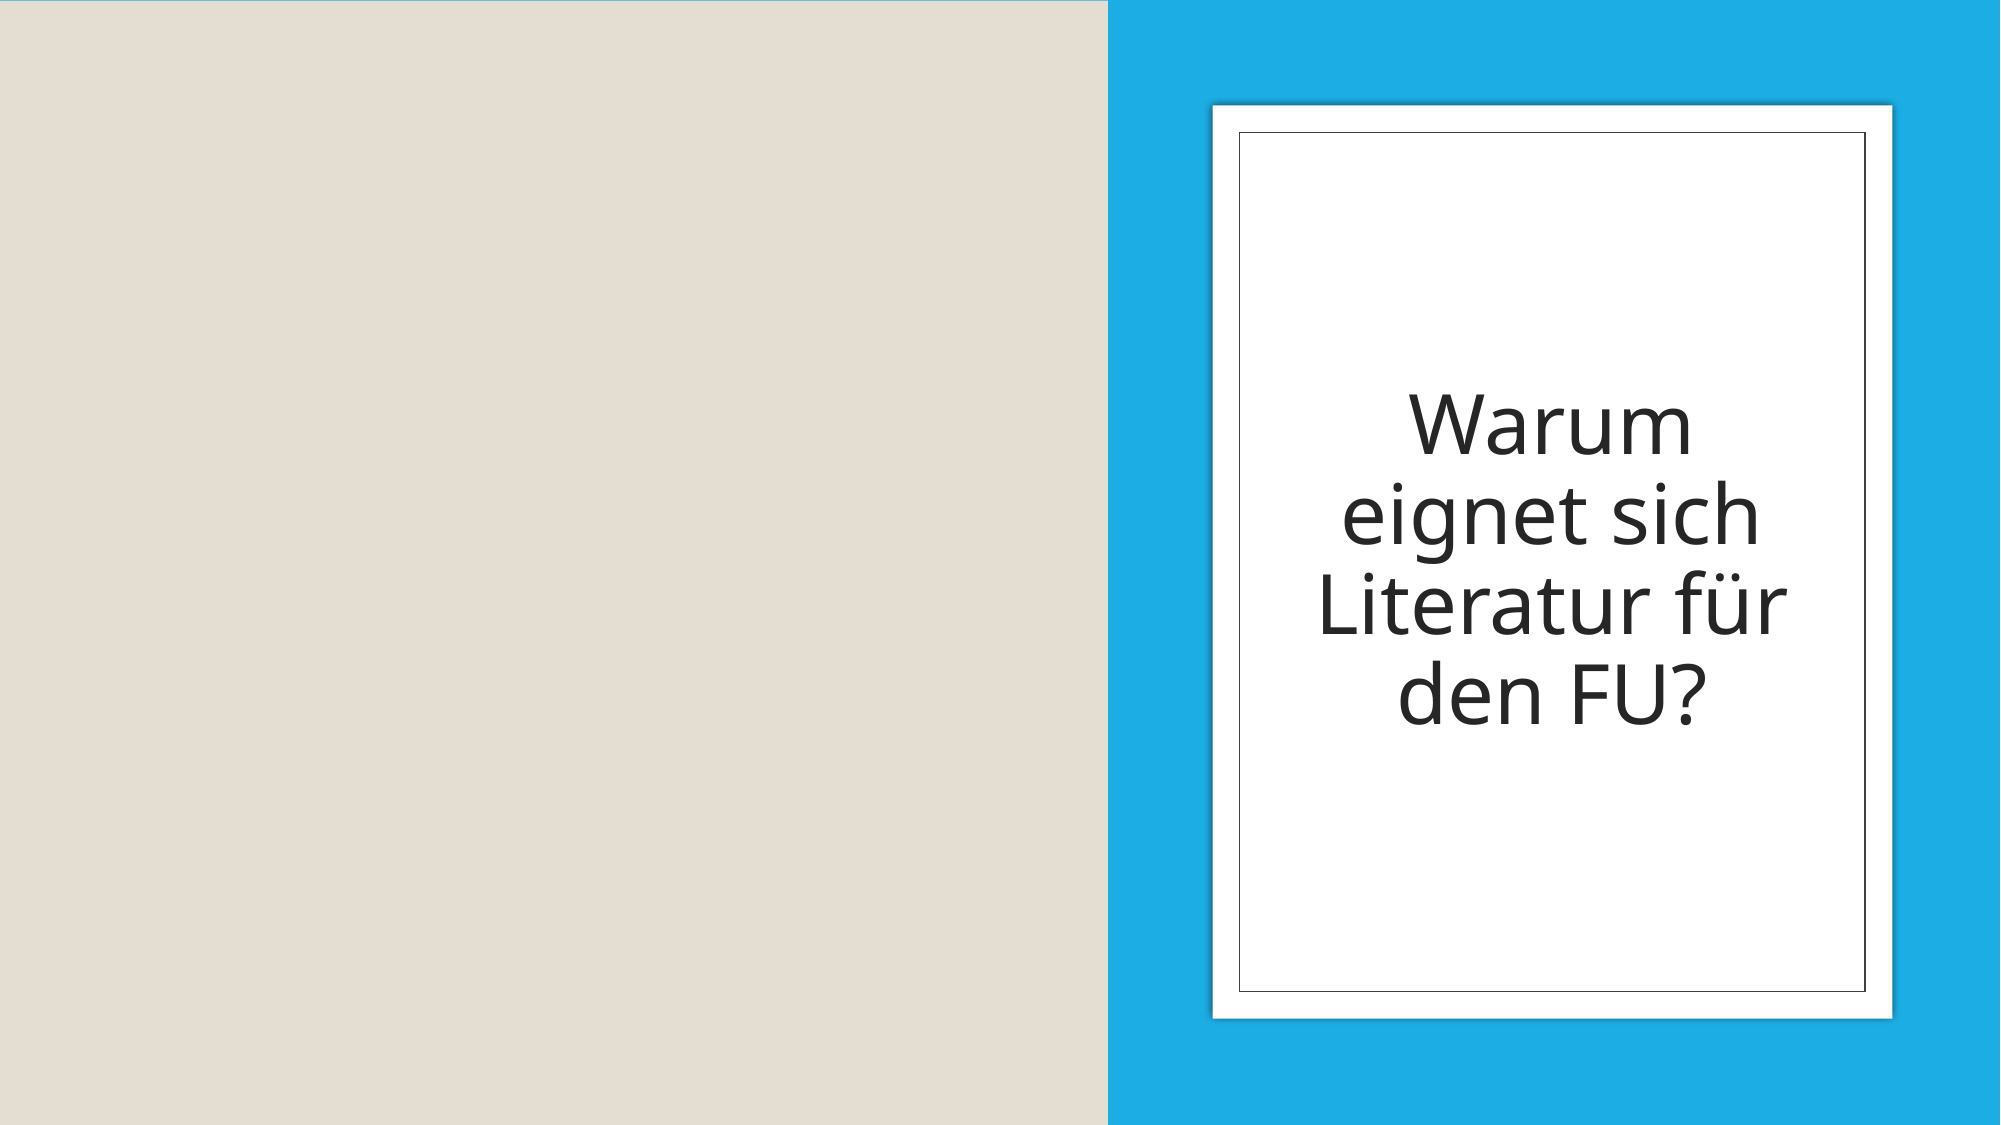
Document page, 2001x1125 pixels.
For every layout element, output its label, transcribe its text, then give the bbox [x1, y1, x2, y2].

text_box [1239, 132, 1866, 992]
text_box [0, 0, 1109, 1125]
title Warum eignet sich Literatur für den FU? [1265, 194, 1839, 931]
text_box [1212, 105, 1893, 1019]
text_box [1109, 0, 2000, 1125]
